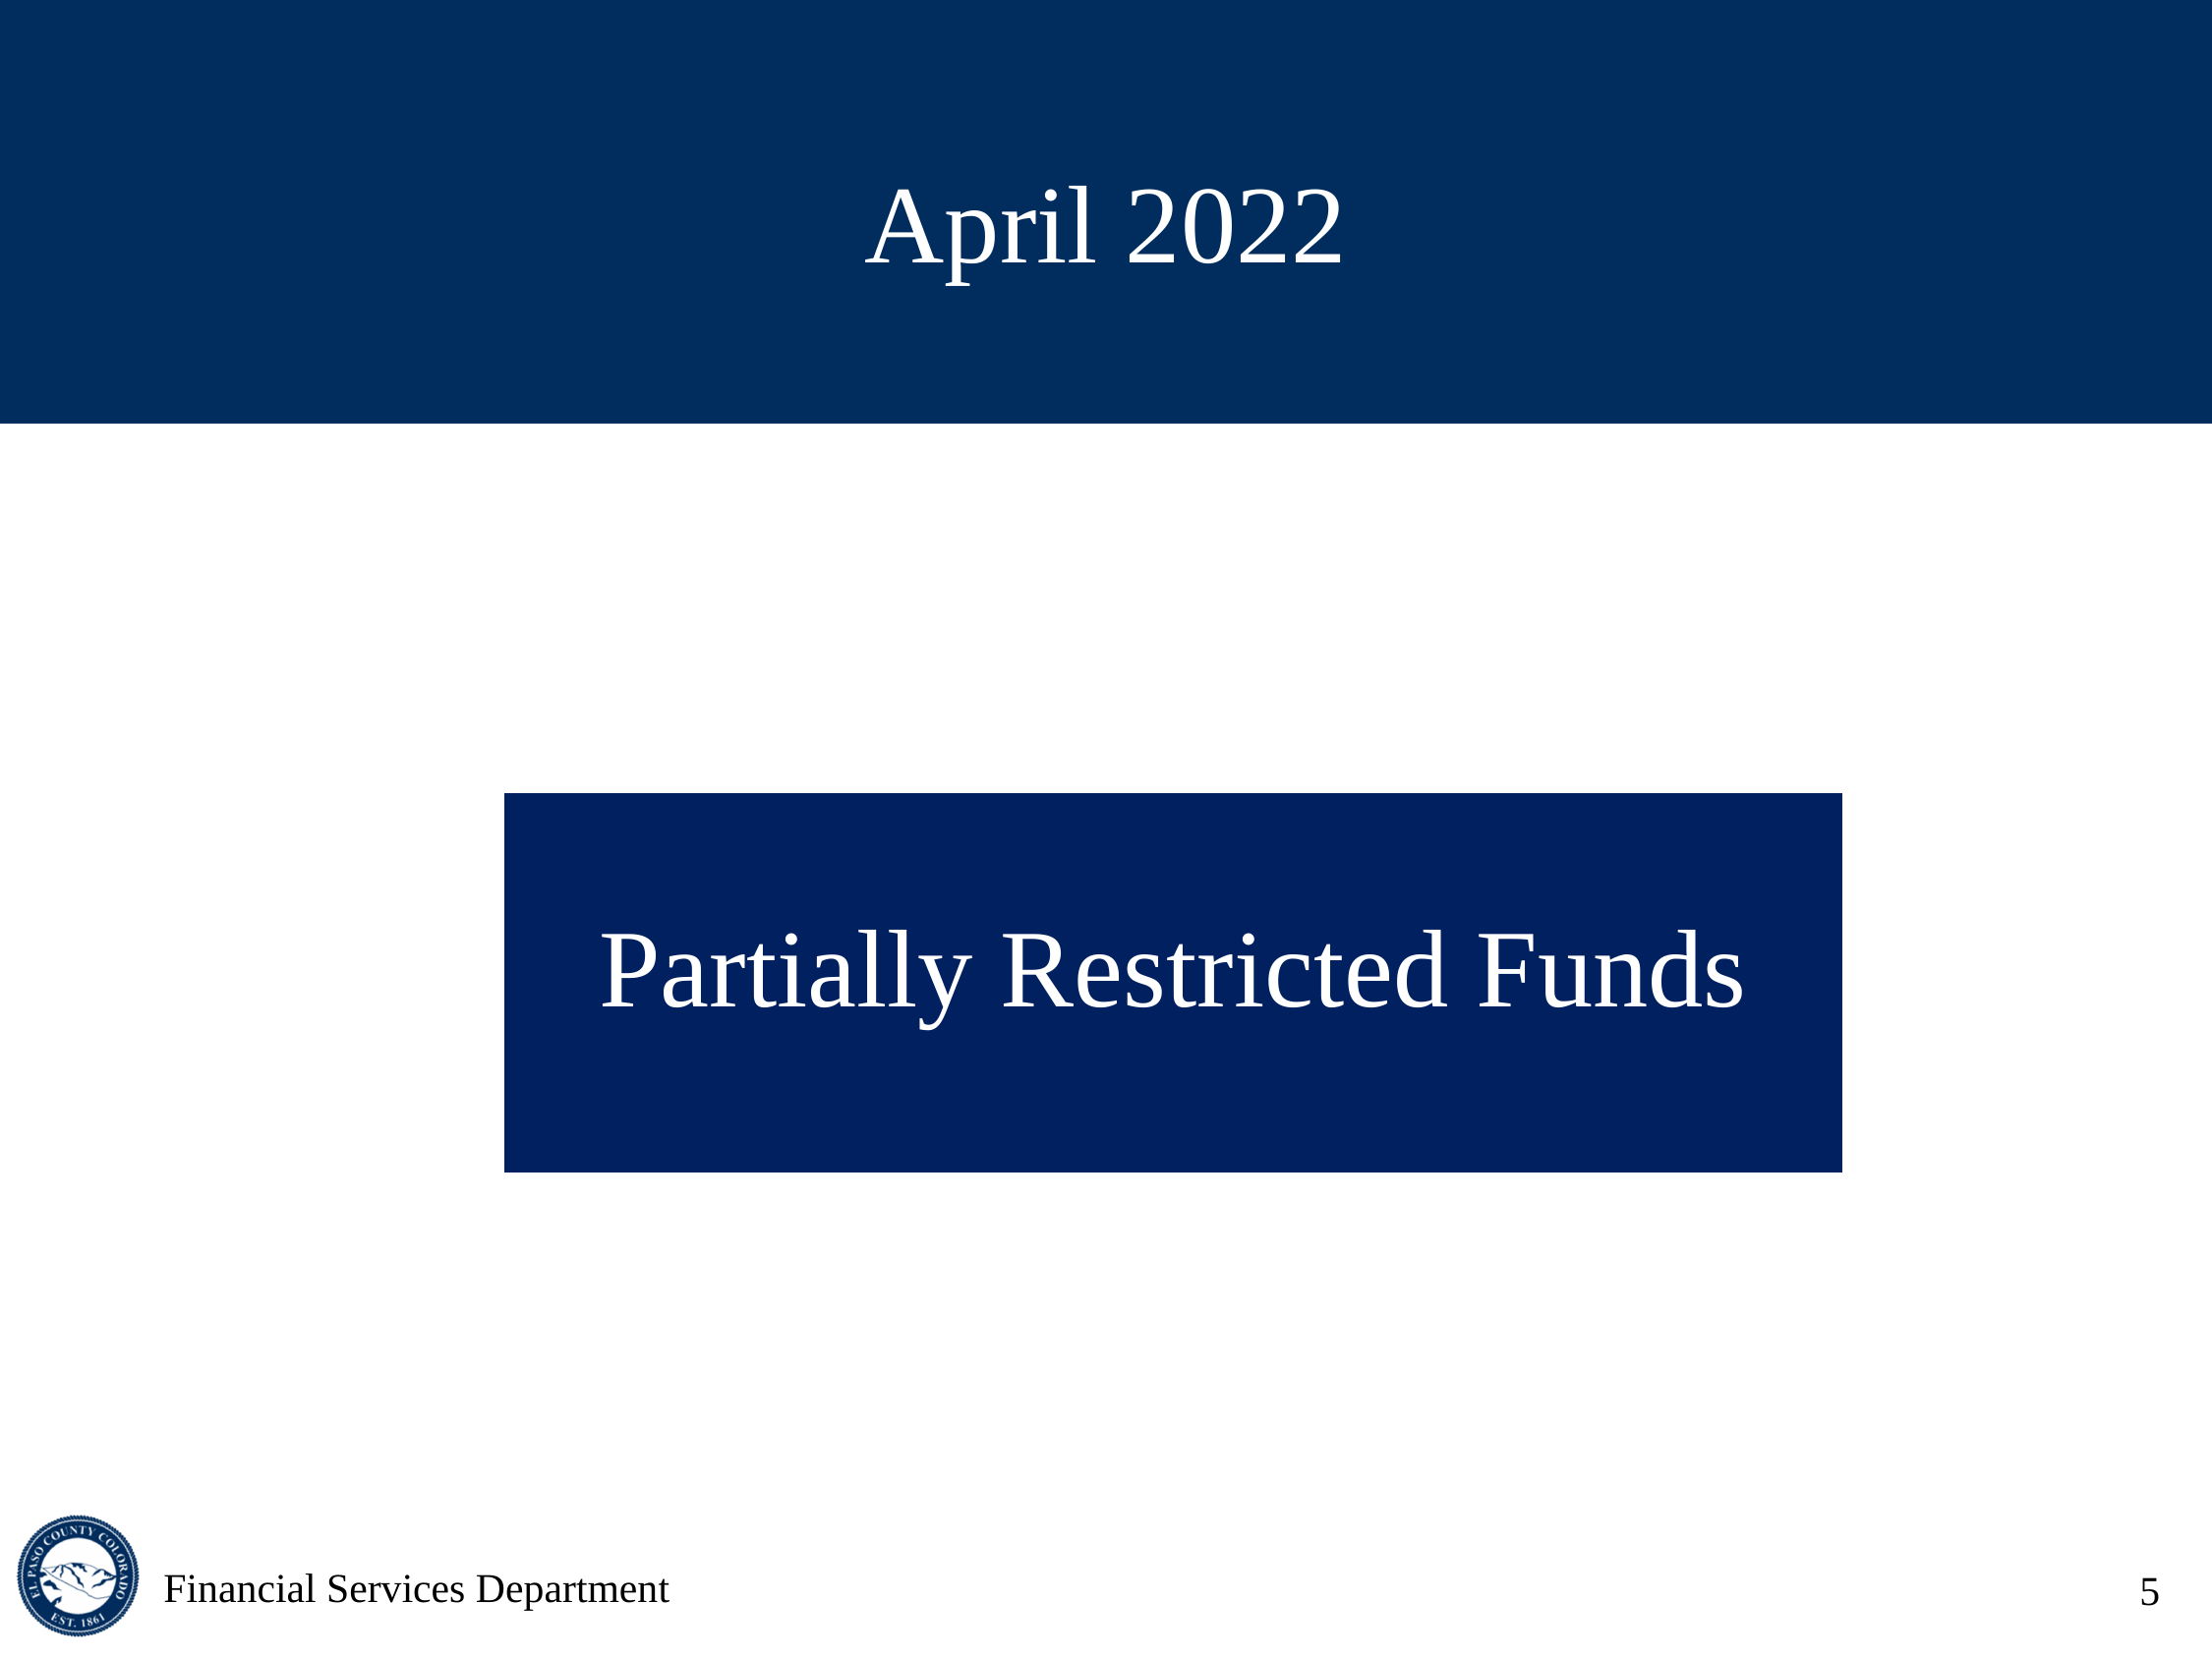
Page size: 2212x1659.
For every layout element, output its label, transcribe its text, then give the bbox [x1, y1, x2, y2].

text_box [15, 1515, 687, 1638]
slide_number 5 [1917, 1554, 2176, 1625]
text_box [0, 0, 2212, 425]
table_header Partially Restricted Funds [504, 793, 1842, 1173]
